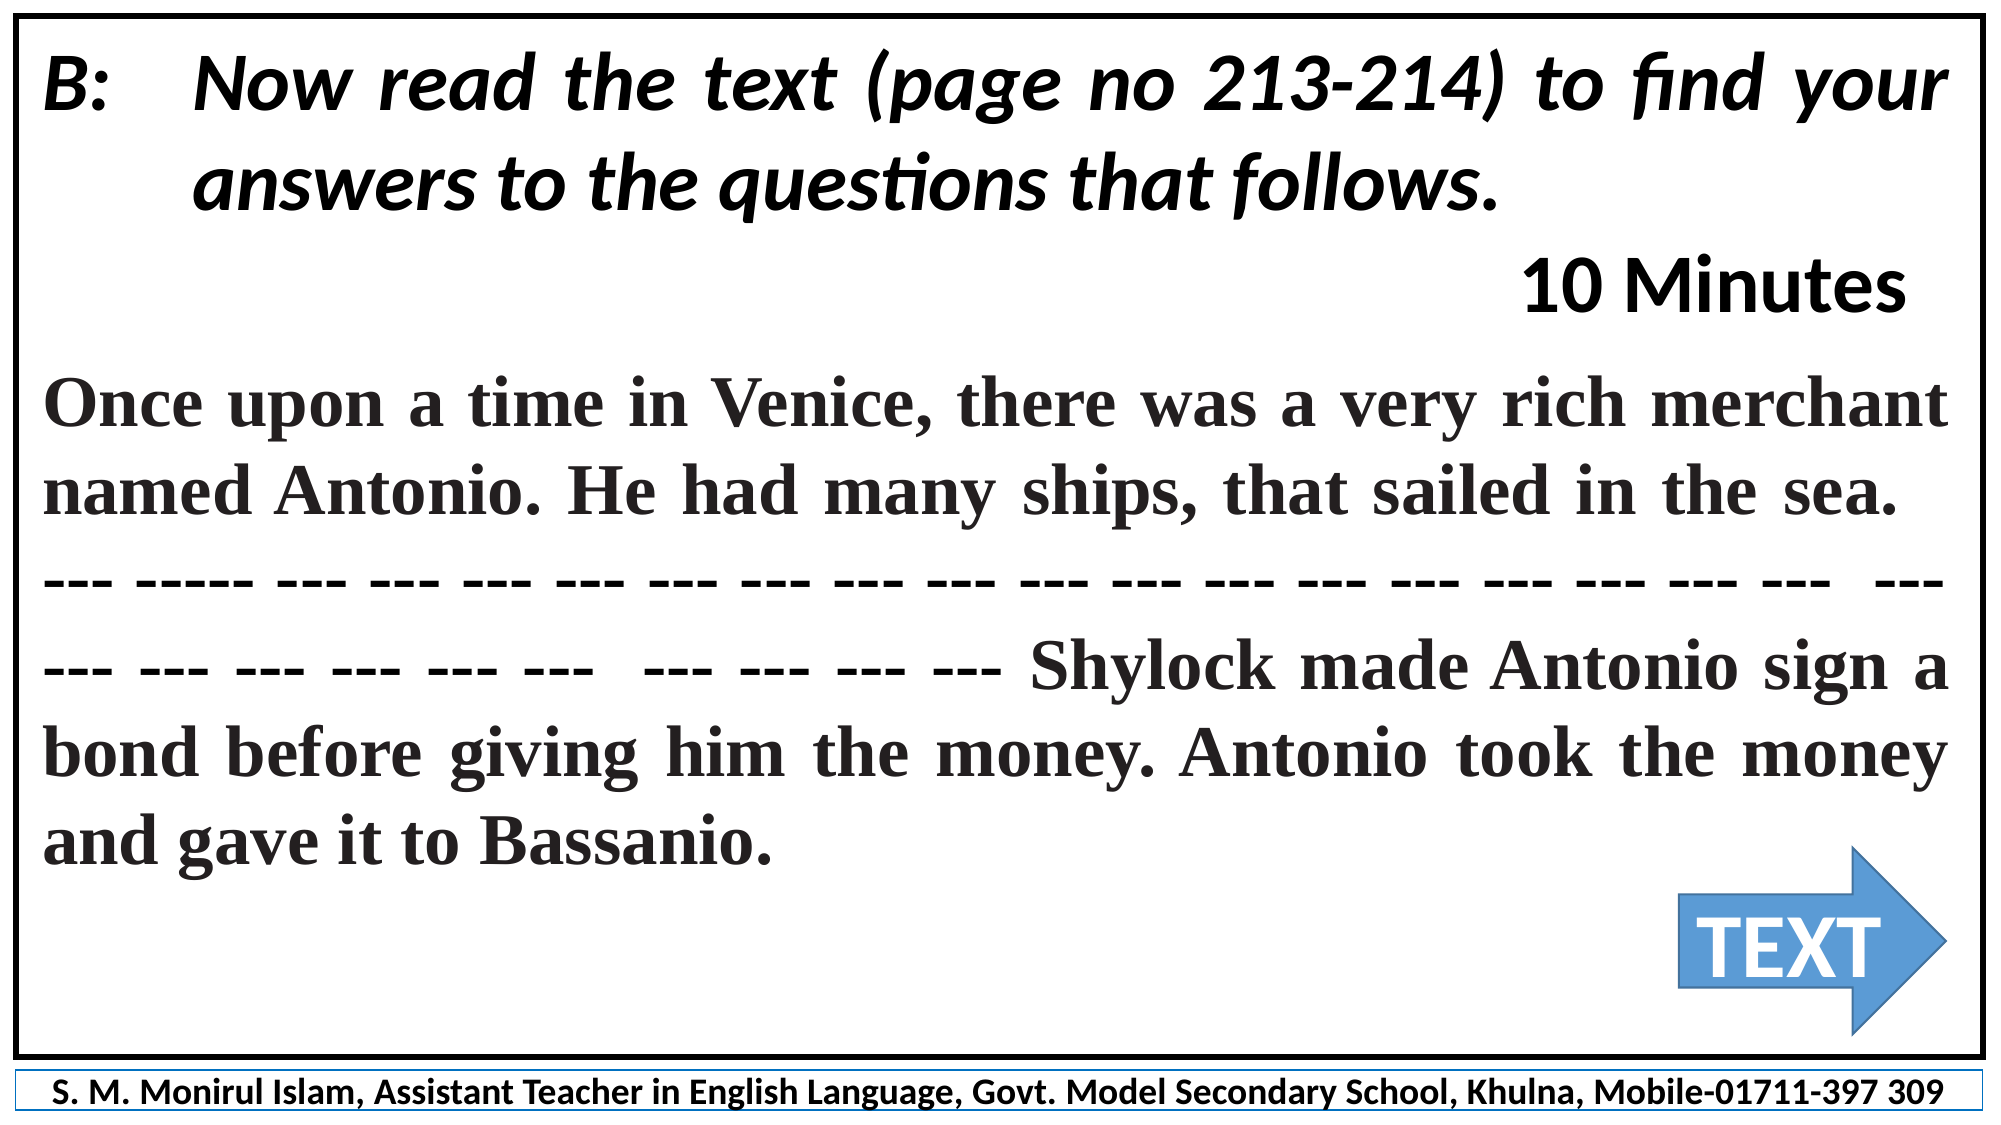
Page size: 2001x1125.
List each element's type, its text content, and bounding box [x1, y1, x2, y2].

text_box B: Now read the text (page no 213-214) to find your answers to the questions that follows. [27, 19, 1966, 235]
text_box Once upon a time in Venice, there was a very rich merchant named Antonio. He had many ships, that sailed in the sea. --- ----- --- --- --- --- --- --- --- --- --- --- --- --- --- --- --- --- --- --- --- --- --- --- --- --- --- --- --- --- Shylock made Antonio sign a bond before giving him the money. Antonio took the money and gave it to Bassanio. [27, 346, 1966, 887]
text_box 10 Minutes [1504, 222, 1948, 337]
text_box TEXT [1677, 845, 1948, 1037]
